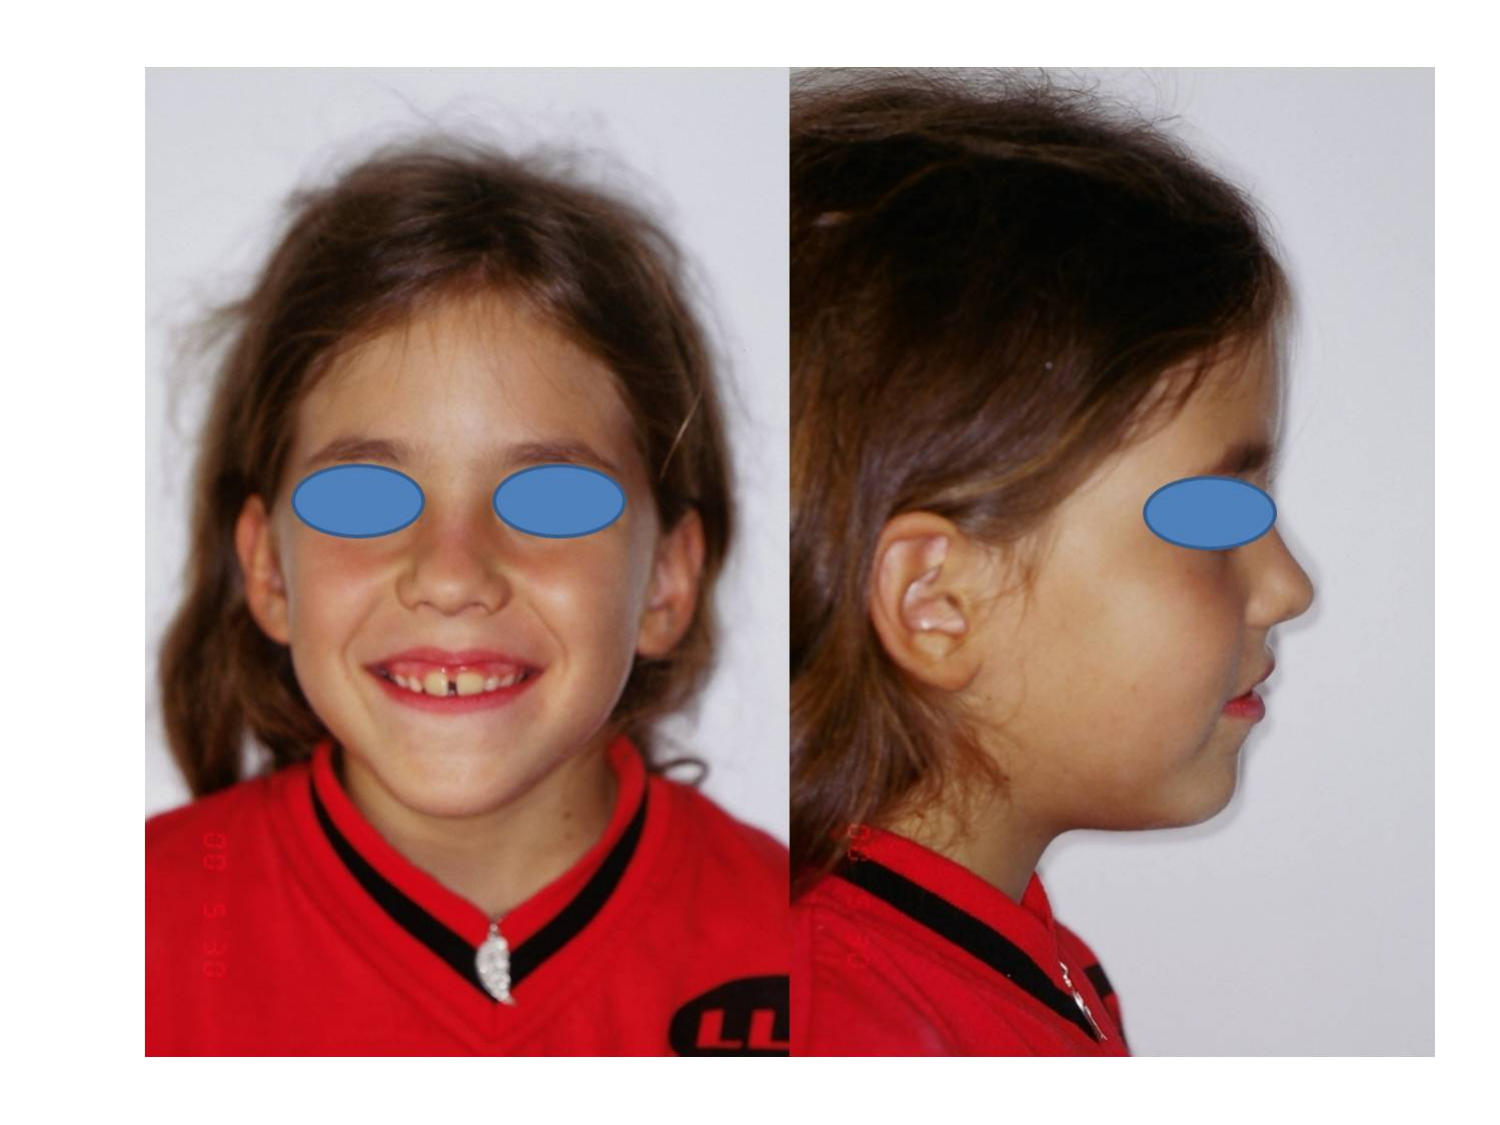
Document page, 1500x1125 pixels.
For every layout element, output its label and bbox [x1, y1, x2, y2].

picture [143, 66, 1436, 1058]
